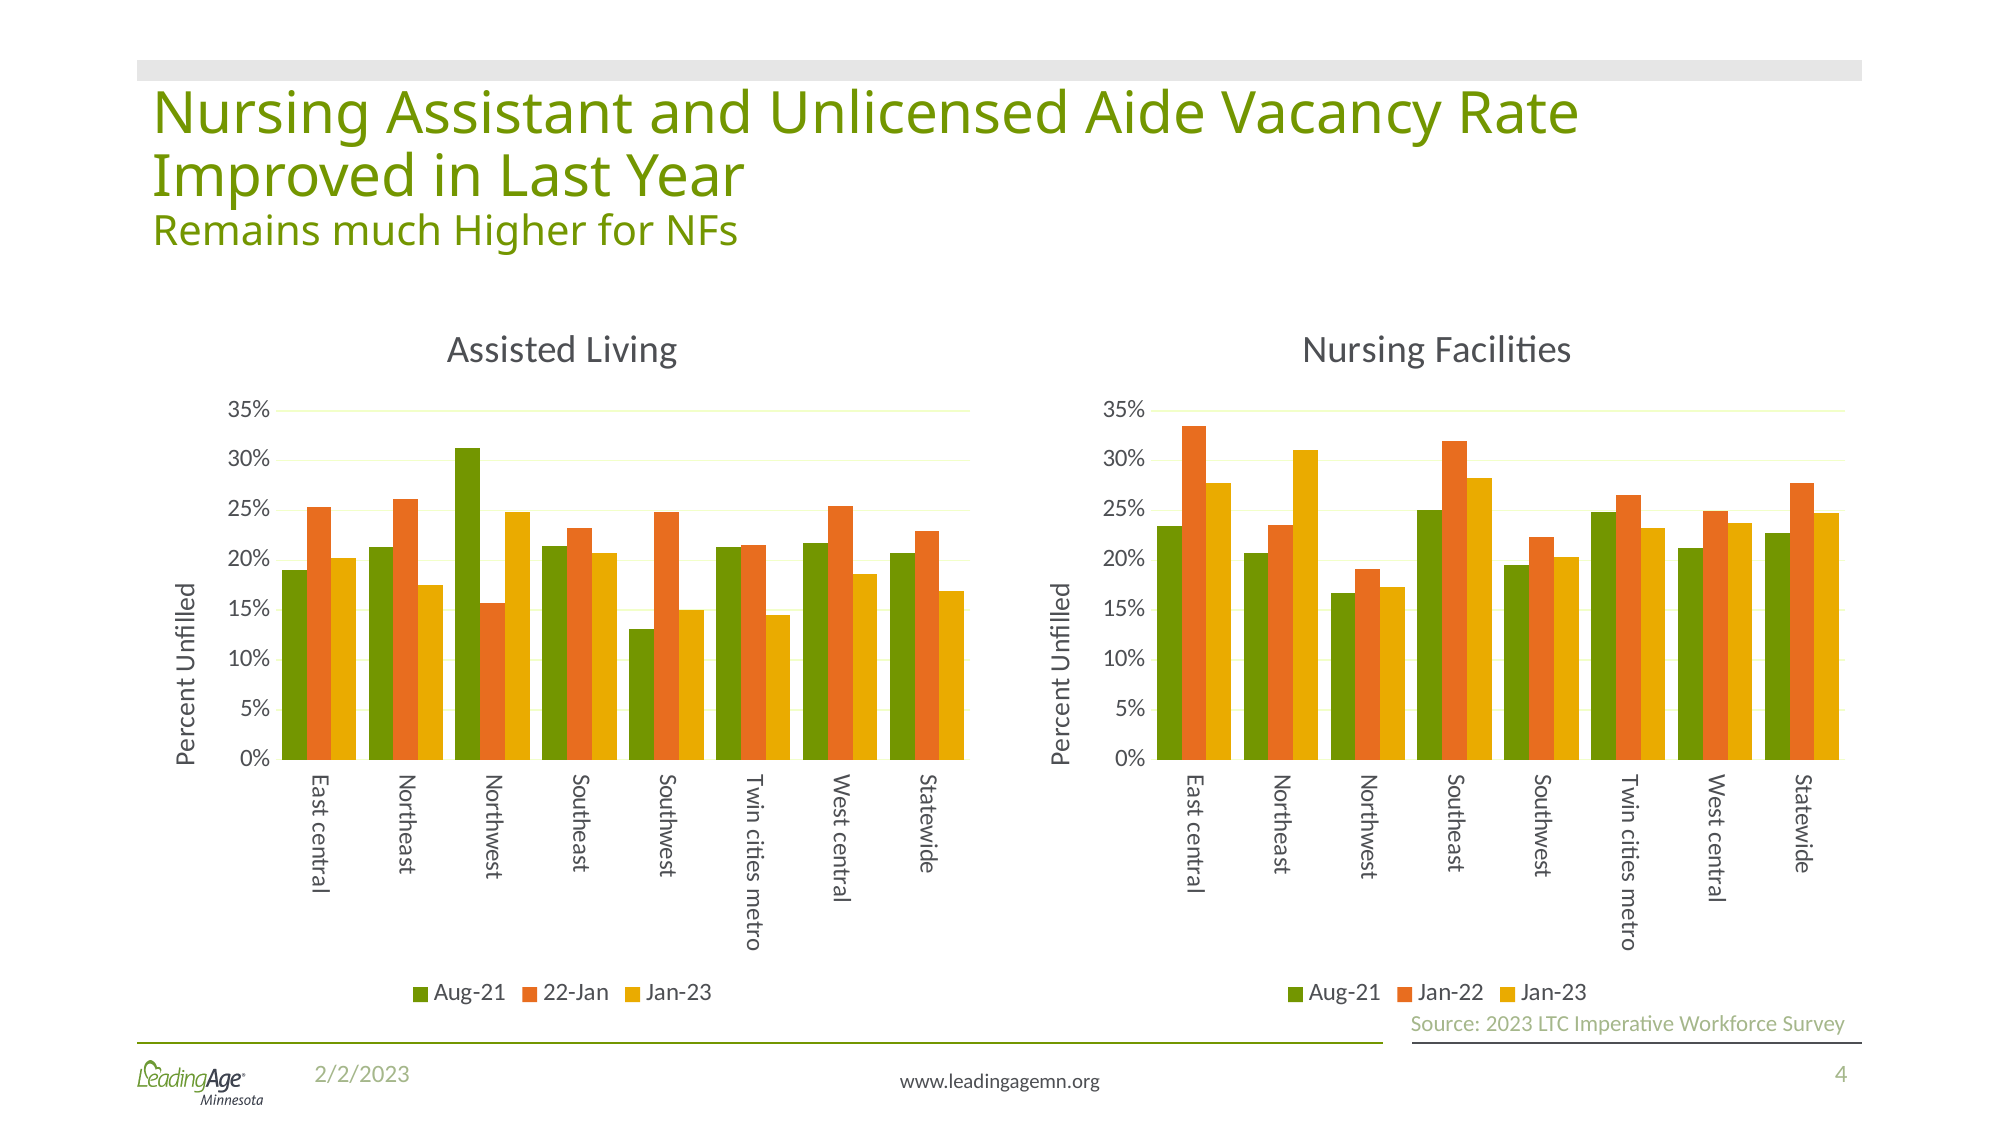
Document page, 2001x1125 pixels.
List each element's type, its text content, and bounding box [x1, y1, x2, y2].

slide_number 4 [1412, 1042, 1863, 1103]
chart [1012, 299, 1863, 1014]
title Nursing Assistant and Unlicensed Aide Vacancy Rate Improved in Last Year Remains much Higher for NFs [137, 59, 1863, 278]
chart [137, 299, 988, 1014]
footer Source: 2023 LTC Imperative Workforce Survey [1395, 992, 2000, 1053]
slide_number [137, 1042, 588, 1103]
